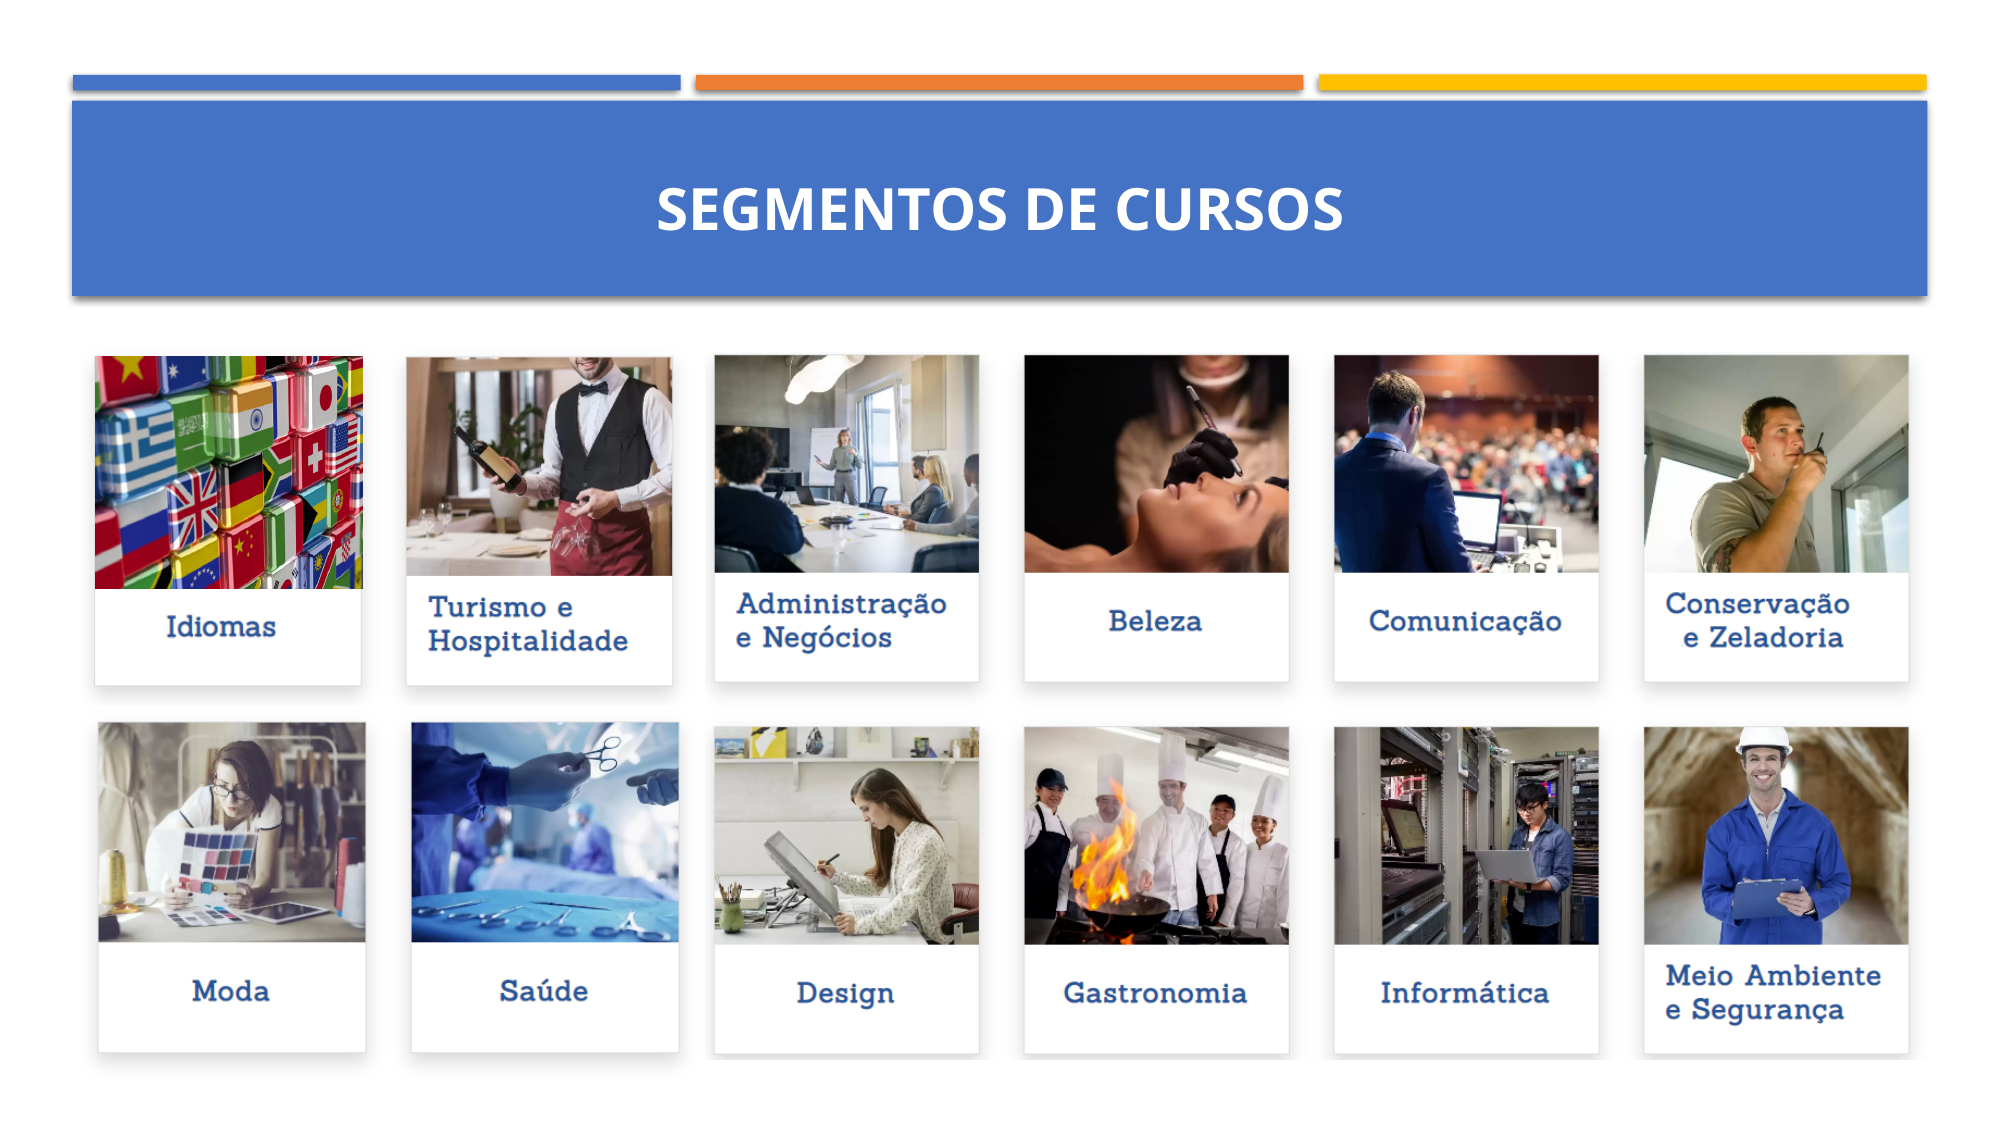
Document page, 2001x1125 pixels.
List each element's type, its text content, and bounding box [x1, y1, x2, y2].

picture [80, 339, 1927, 1106]
title SEGMENTOS DE CURSOS [95, 115, 1905, 250]
